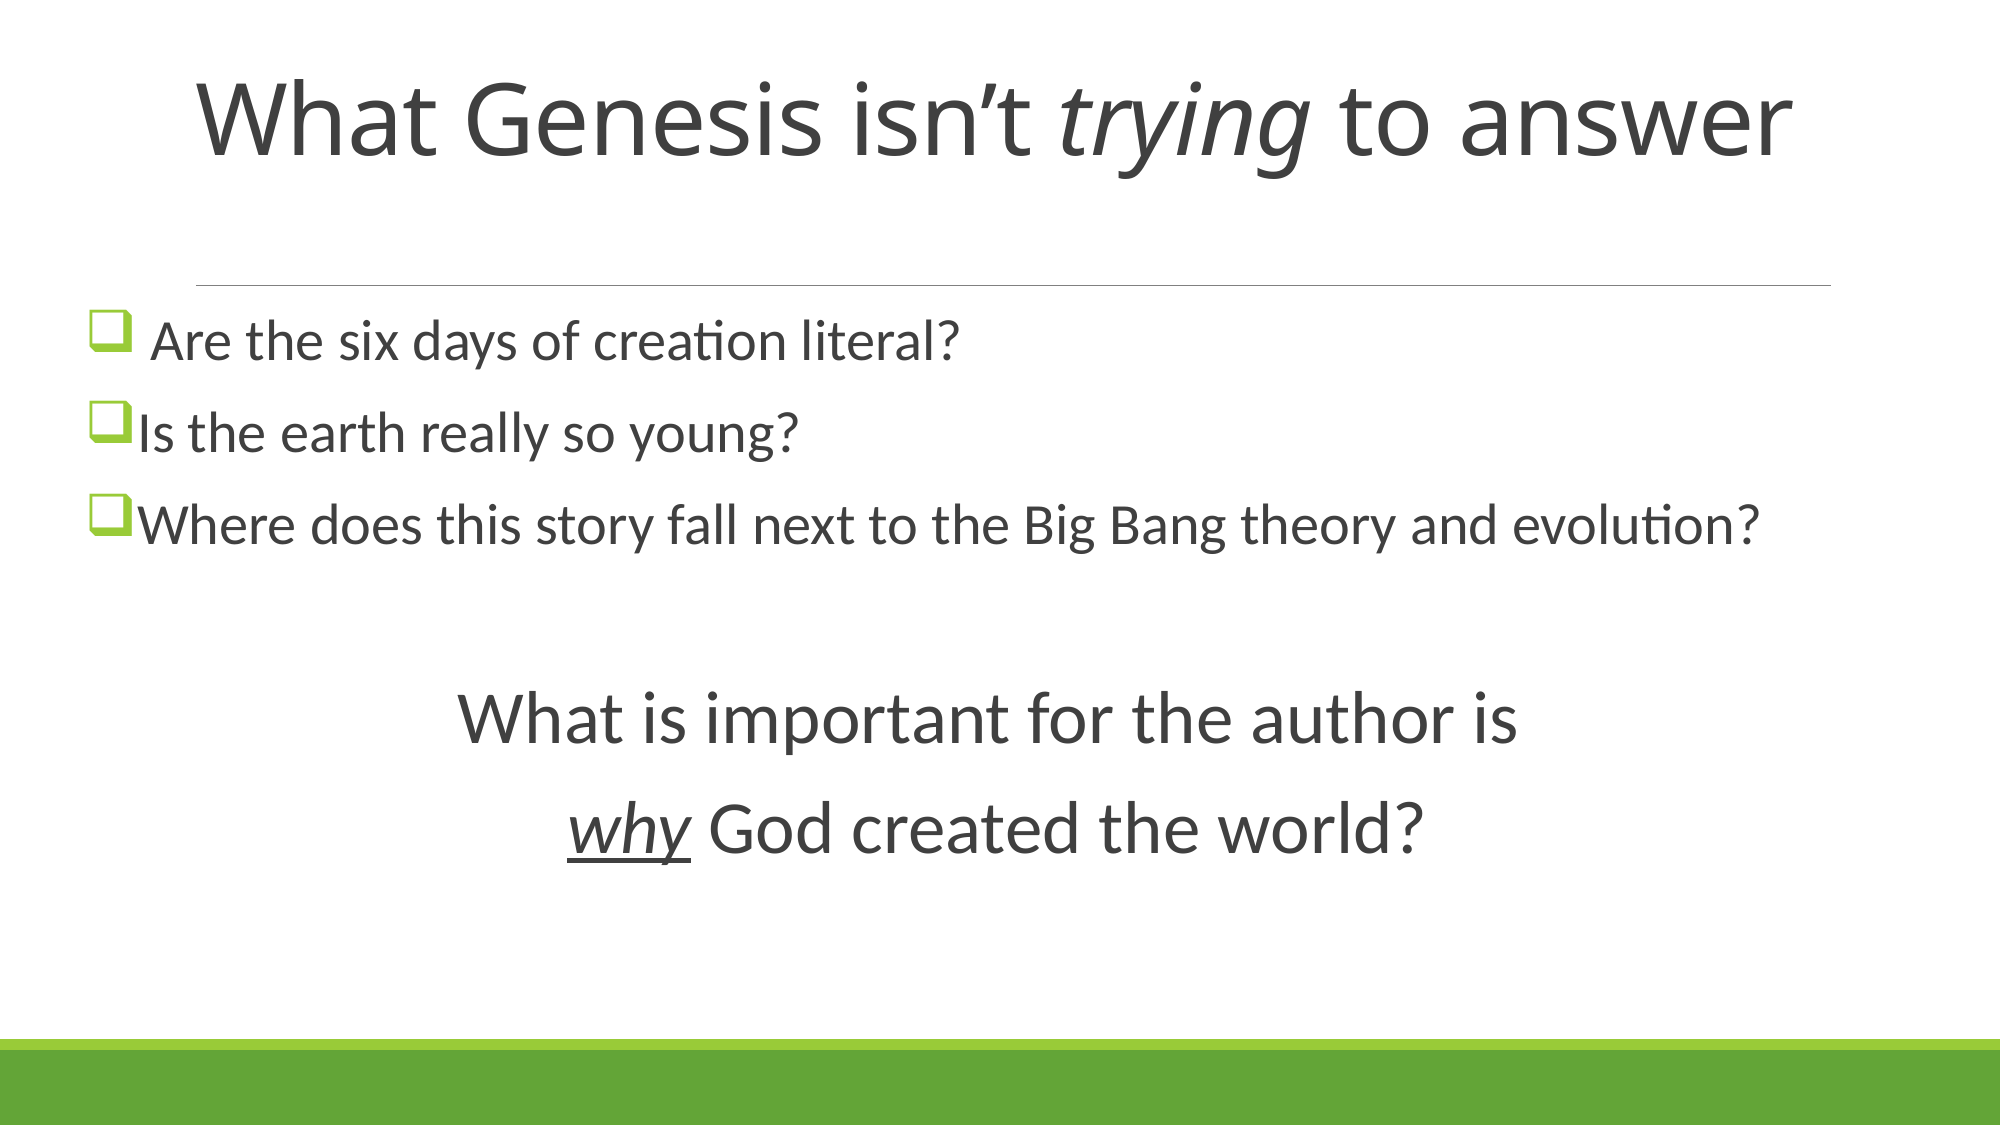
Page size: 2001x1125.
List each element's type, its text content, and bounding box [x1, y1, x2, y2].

title What Genesis isn’t trying to answer [180, 47, 1830, 285]
list Are the six days of creation literal? Is the earth really so young? Where does this story fall next to the Big Bang theory and evolution? What is important for the author is why God created the world? [84, 302, 1911, 1015]
